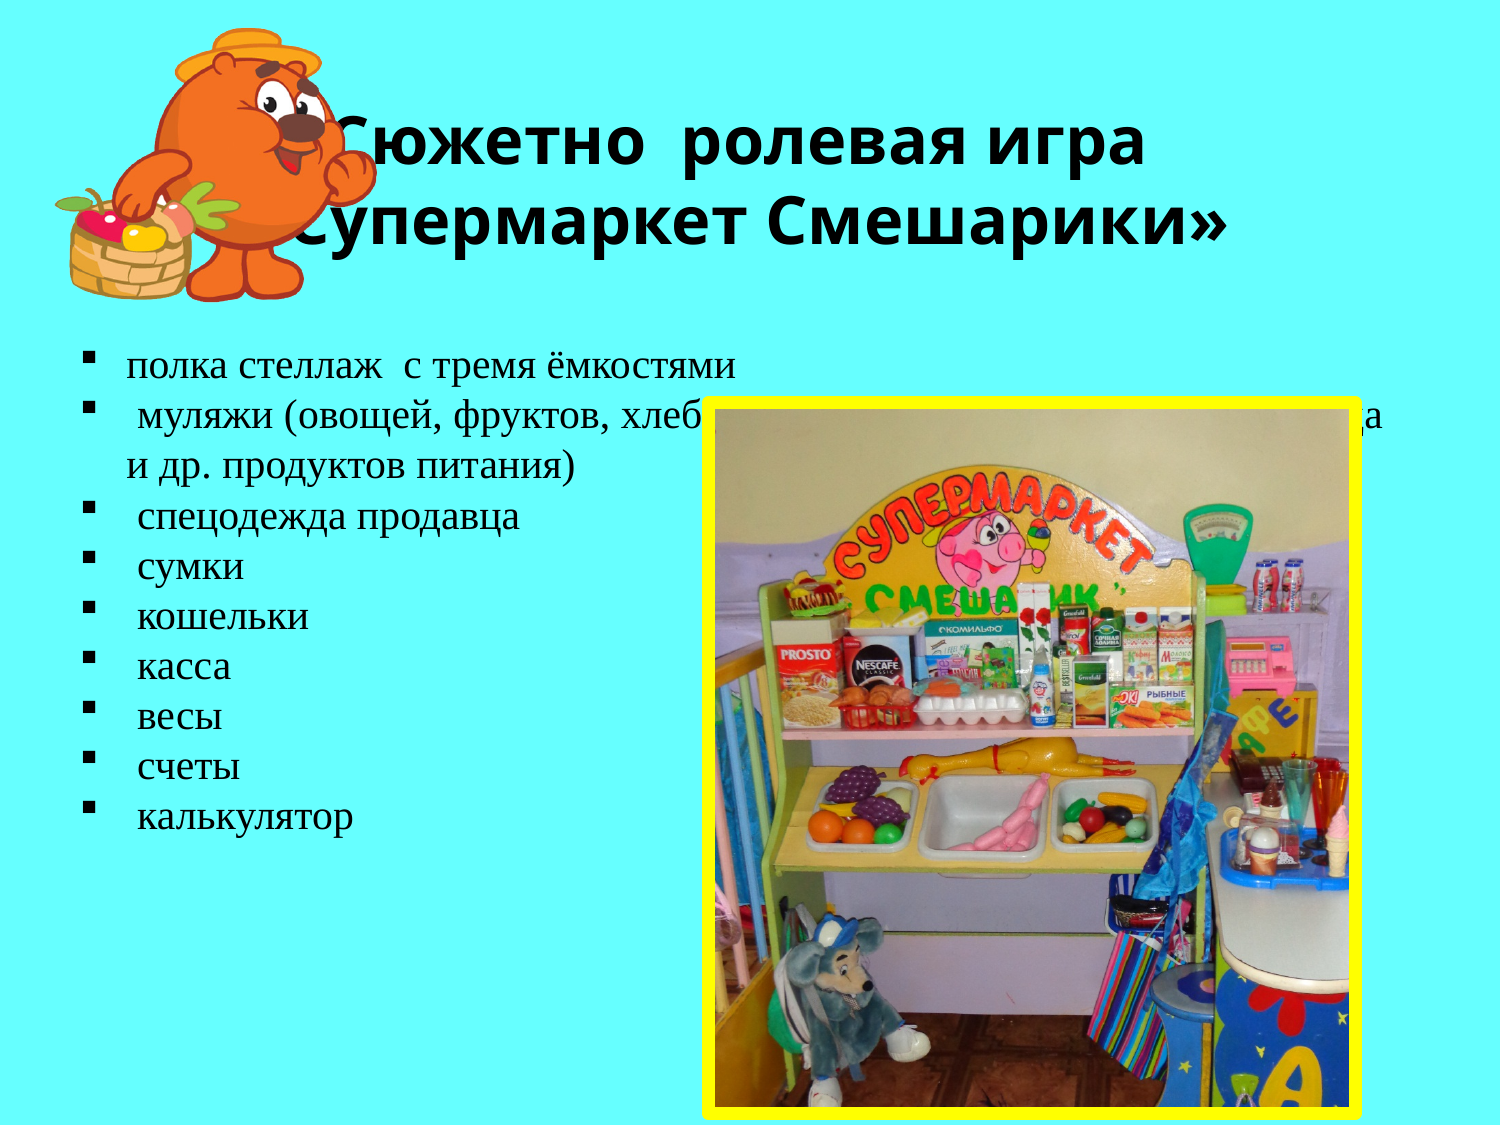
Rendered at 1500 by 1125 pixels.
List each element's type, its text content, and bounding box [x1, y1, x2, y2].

text_box Сюжетно ролевая игра «Супермаркет Смешарики» полка стеллаж с тремя ёмкостями муляжи (овощей, фруктов, хлебобулочных изделий, конфет, шоколада и др. продуктов питания) спецодежда продавца сумки кошельки касса весы счеты калькулятор [64, 90, 1412, 845]
picture [714, 408, 1350, 1108]
picture [12, 0, 413, 351]
